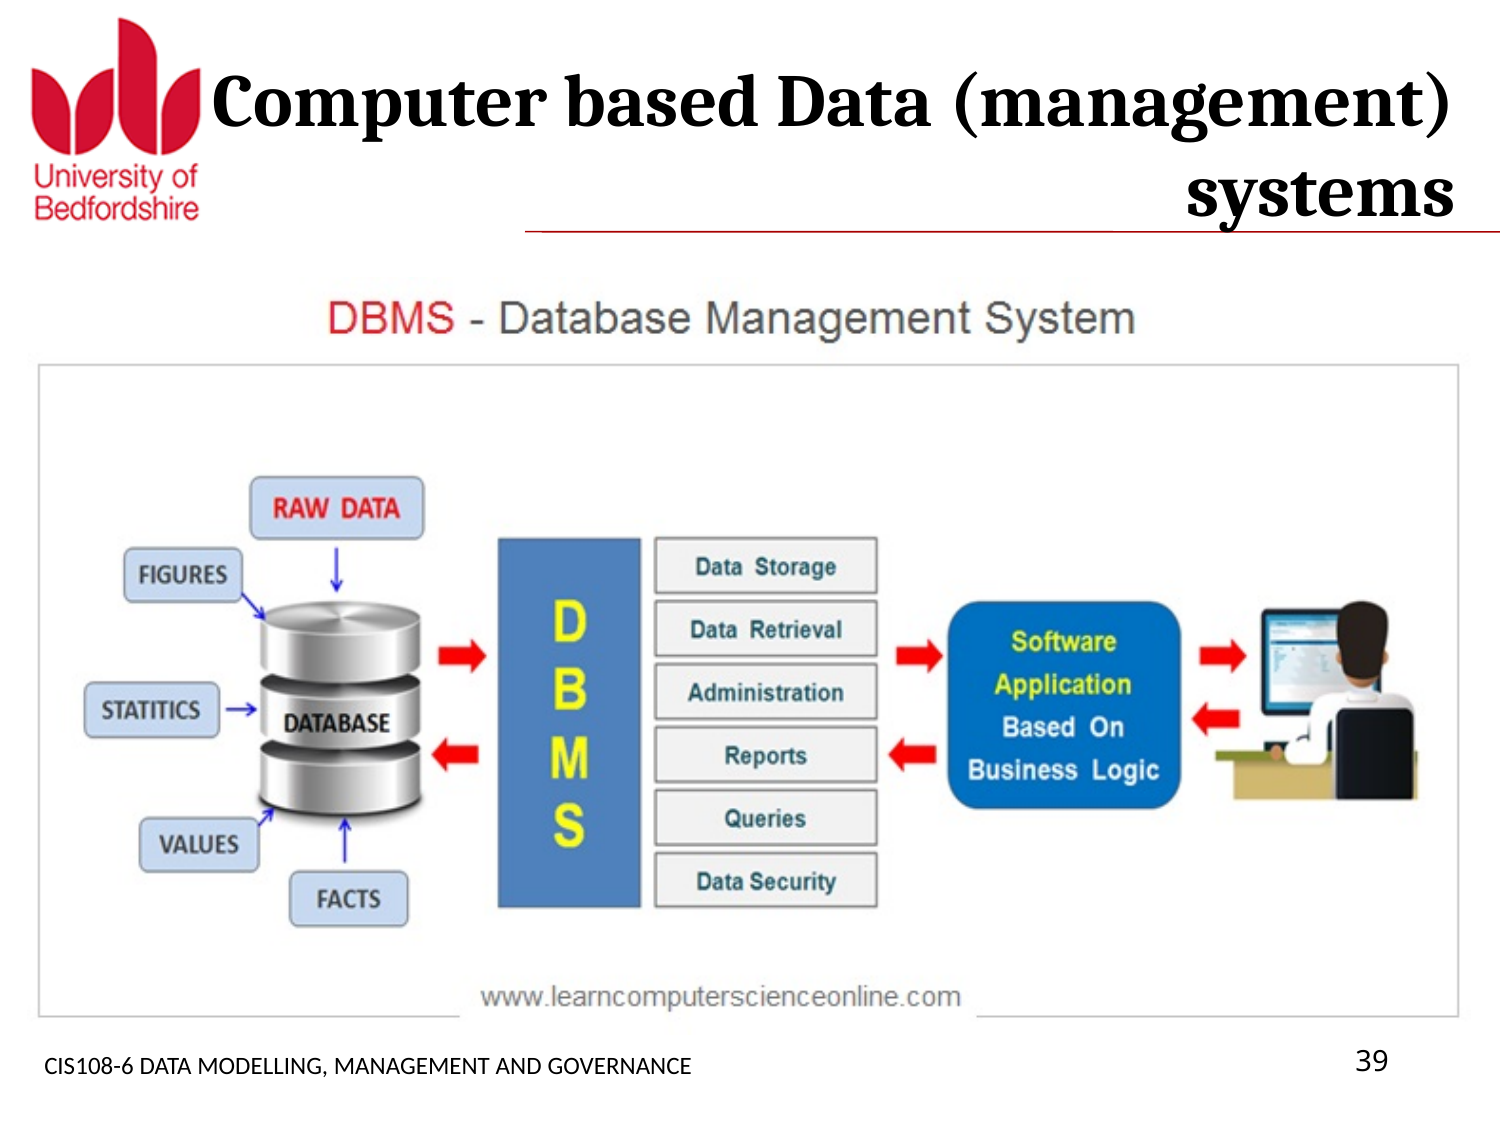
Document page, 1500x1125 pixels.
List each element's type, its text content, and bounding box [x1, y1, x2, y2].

picture [0, 0, 237, 236]
footer CIS108-6 DATA MODELLING, MANAGEMENT AND GOVERNANCE [29, 1043, 750, 1095]
picture [26, 276, 1471, 1036]
title Computer based Data (management) systems [123, 85, 1471, 199]
